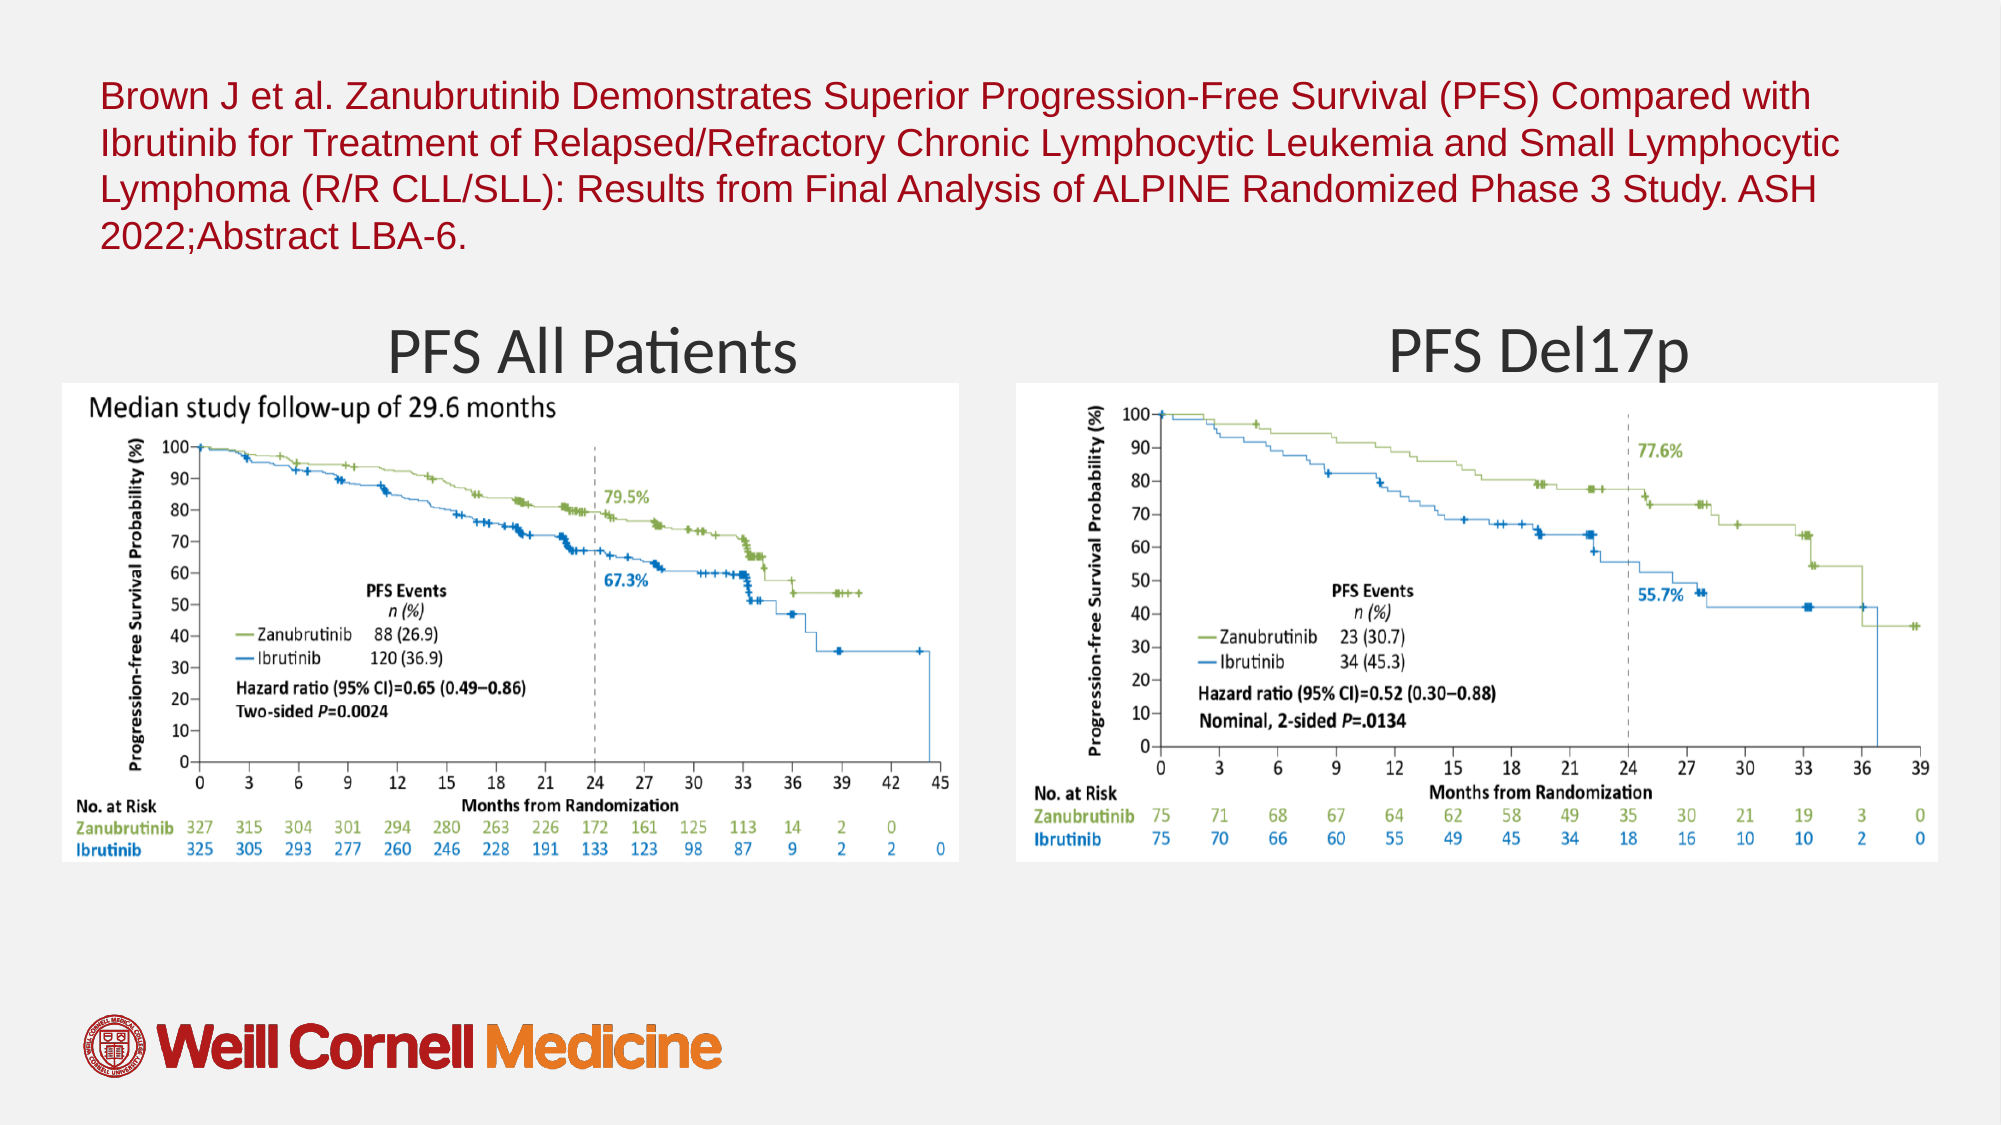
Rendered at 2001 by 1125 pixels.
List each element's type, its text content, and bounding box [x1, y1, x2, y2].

picture [62, 383, 959, 862]
picture [80, 971, 764, 1097]
text_box PFS Del17p [1373, 298, 1777, 381]
picture [1016, 383, 1938, 862]
title Brown J et al. Zanubrutinib Demonstrates Superior Progression-Free Survival (PFS) Compared with Ibrutinib for Treatment of Relapsed/Refractory Chronic Lymphocytic Leukemia and Small Lymphocytic Lymphoma (R/R CLL/SLL): Results from Final Analysis of ALPINE Randomized Phase 3 Study. ASH 2022;Abstract LBA-6. [99, 70, 1900, 259]
text_box PFS All Patients [372, 299, 834, 381]
